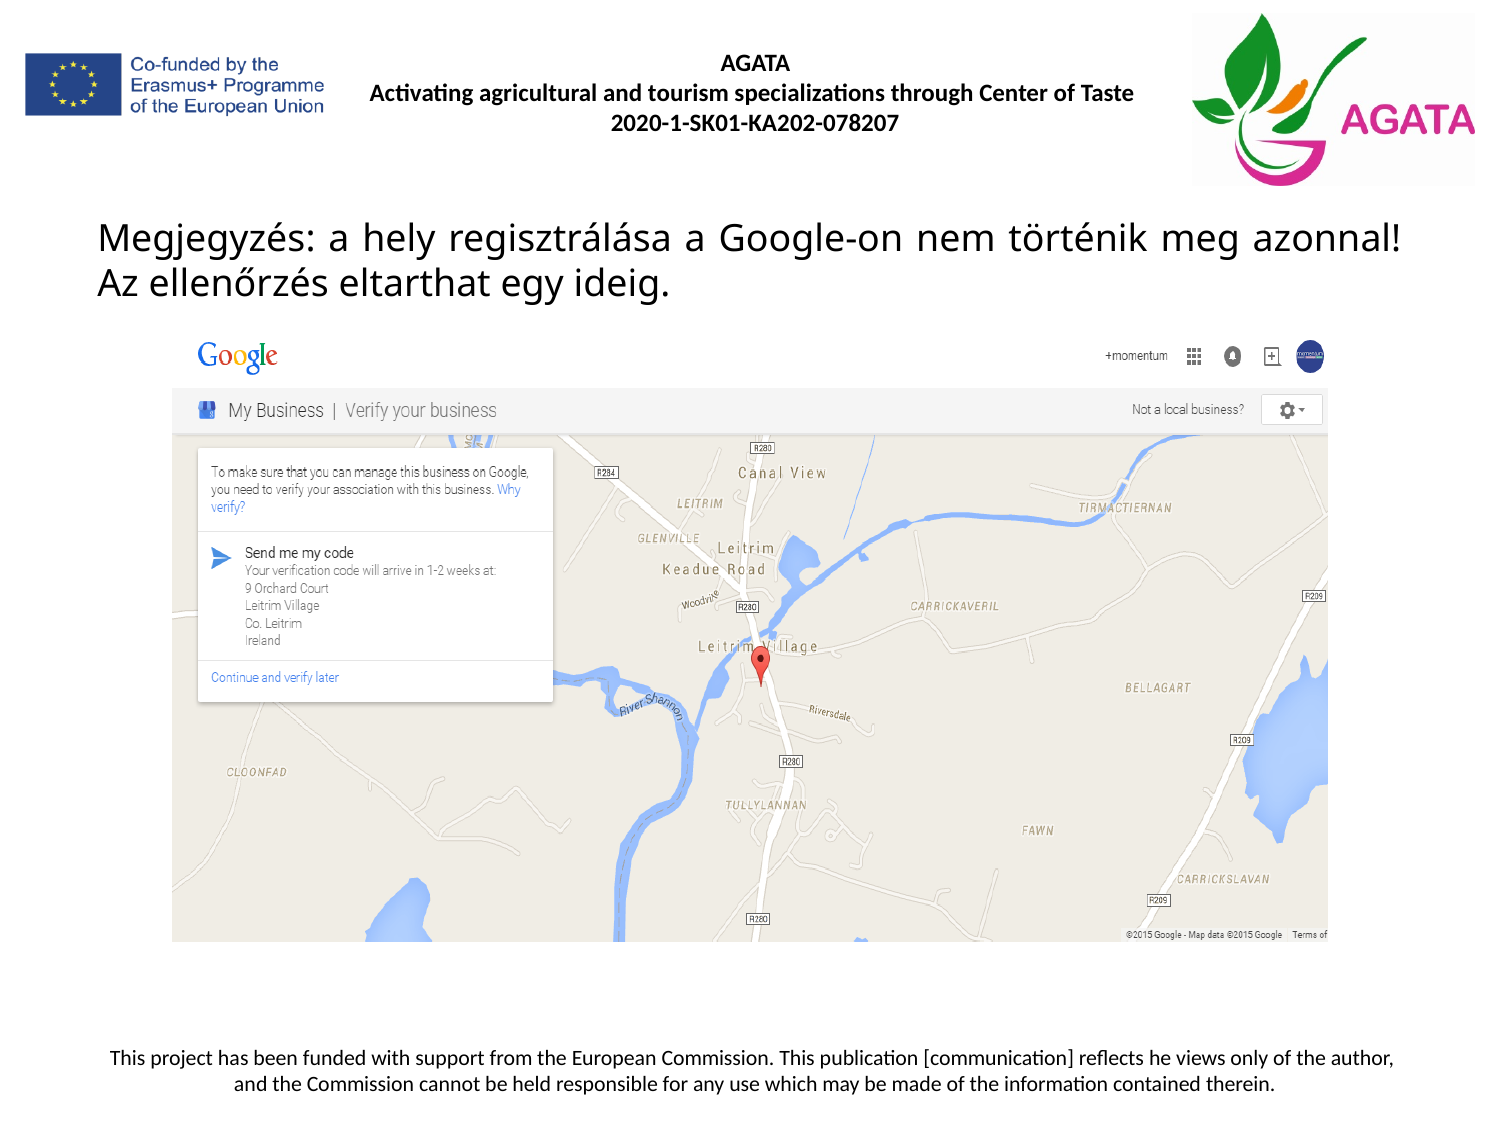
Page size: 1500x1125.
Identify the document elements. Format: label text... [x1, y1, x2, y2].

picture [1192, 13, 1475, 186]
picture [25, 53, 333, 120]
list Megjegyzés: a hely regisztrálása a Google-on nem történik meg azonnal! Az ellenőrzés eltarthat egy ideig. [82, 206, 1418, 1004]
picture [171, 325, 1329, 943]
